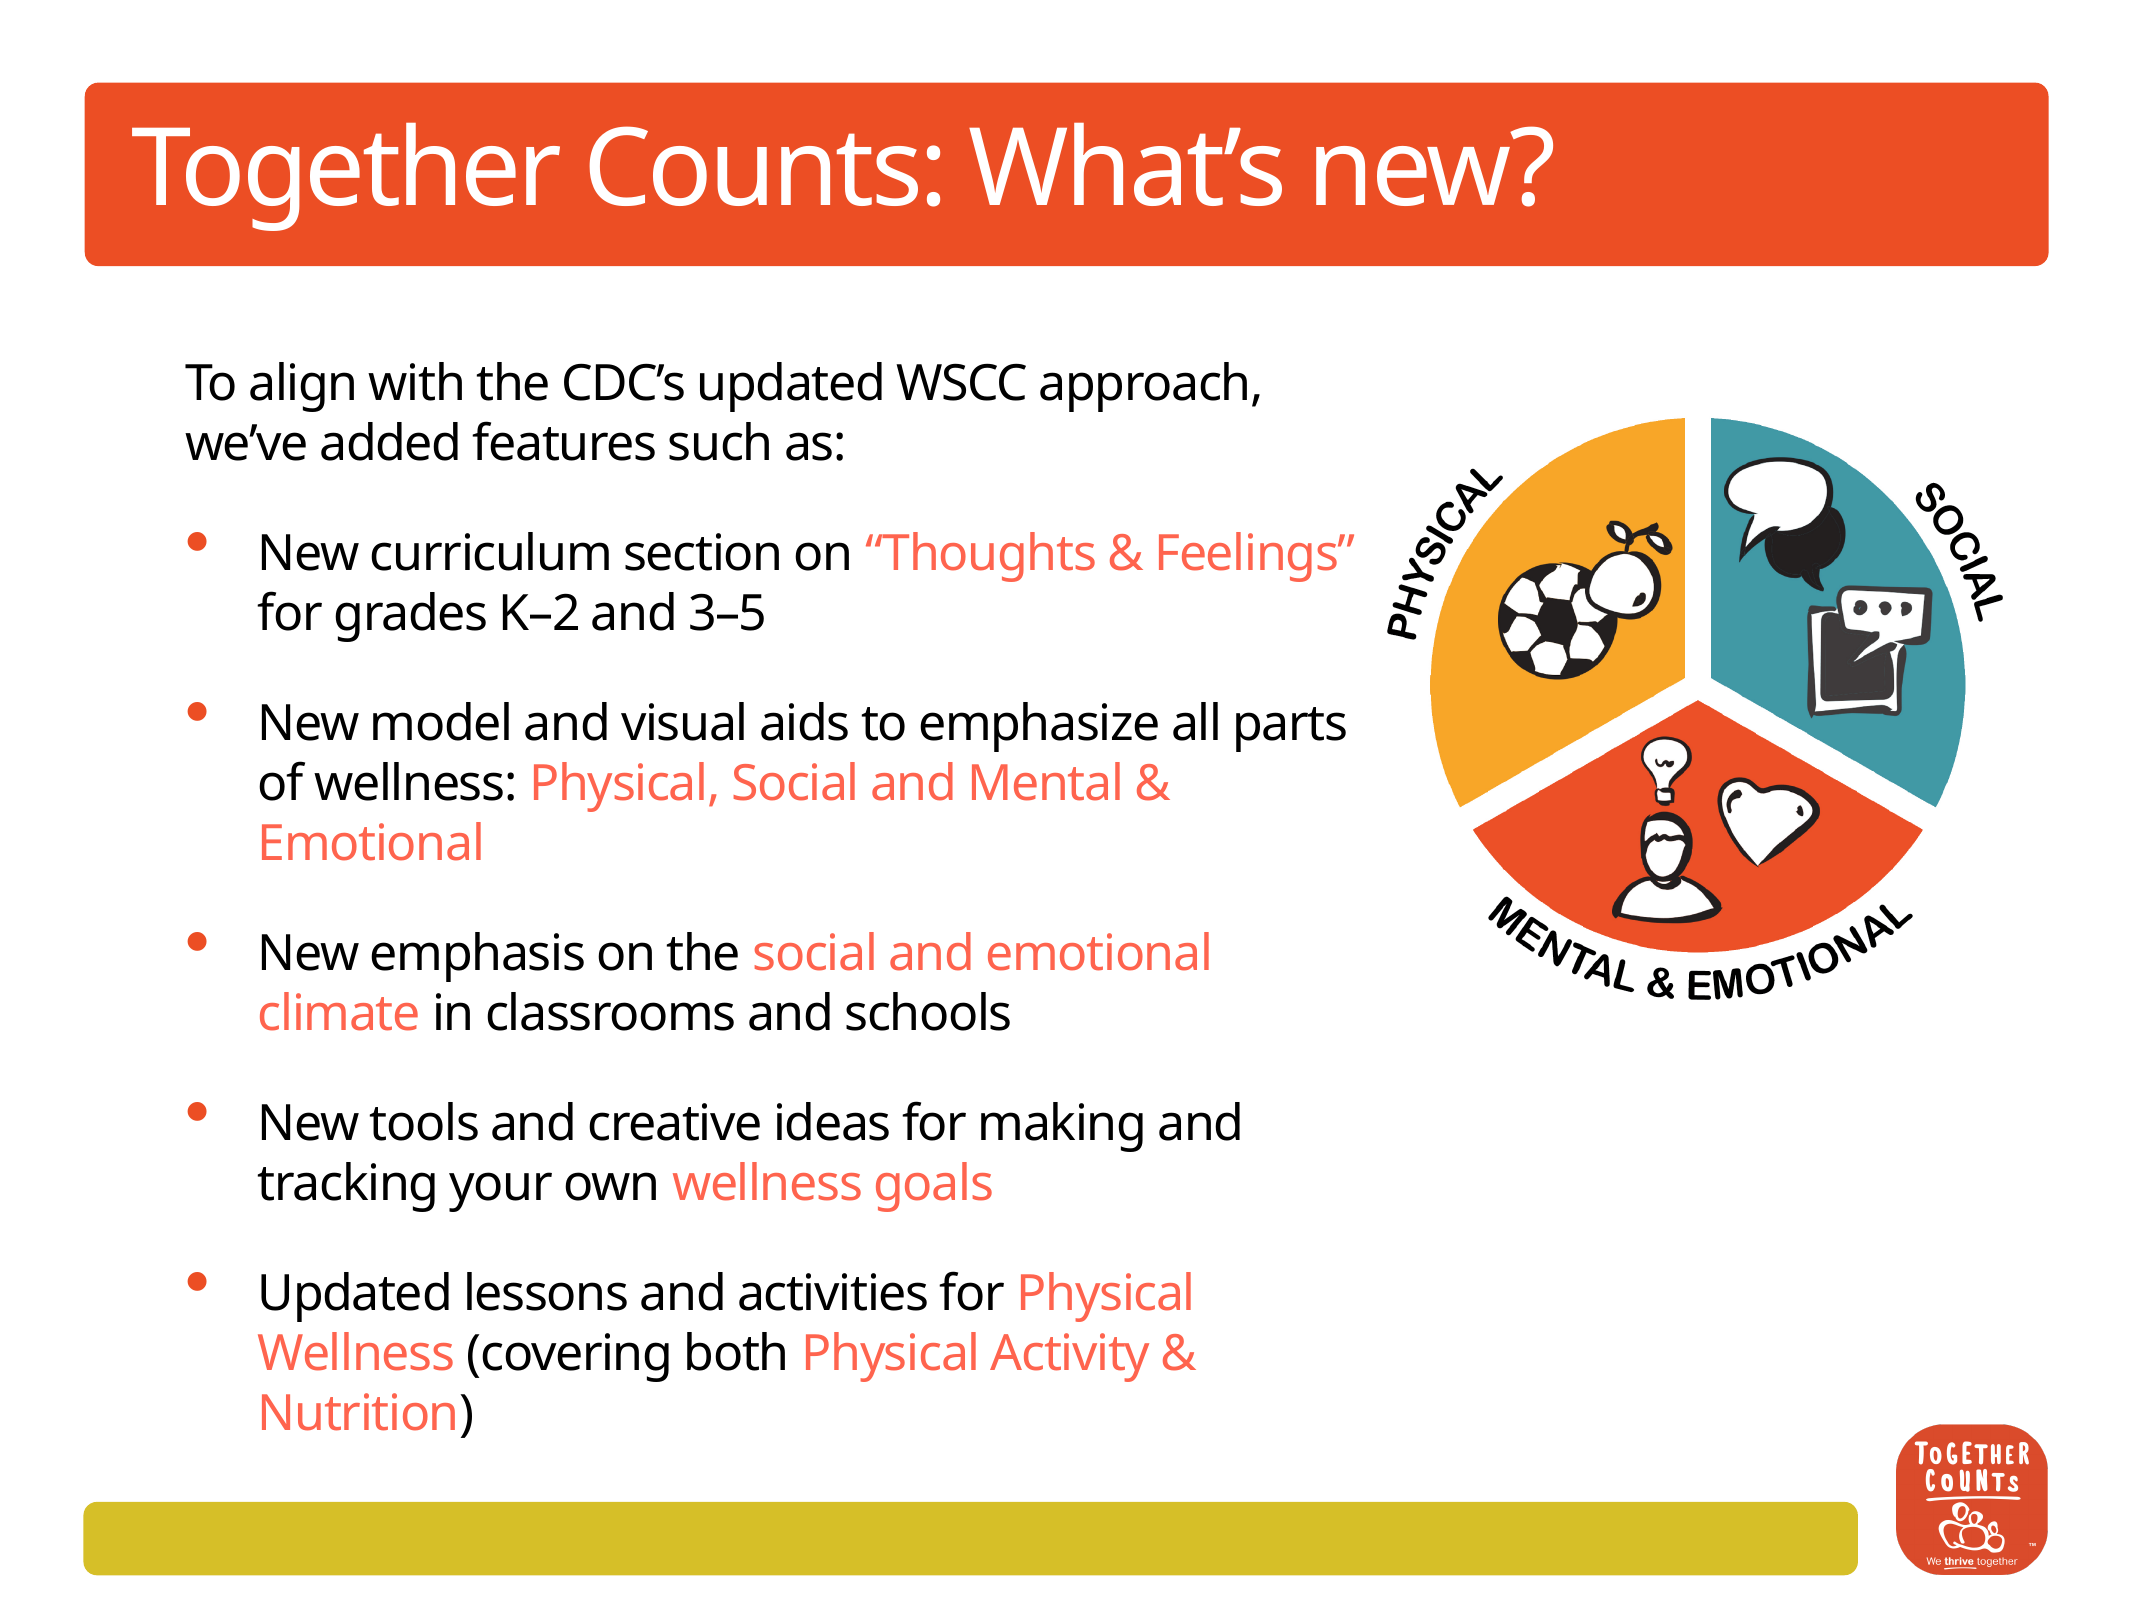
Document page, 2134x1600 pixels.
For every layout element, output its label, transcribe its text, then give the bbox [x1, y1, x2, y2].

picture [1896, 1424, 2048, 1575]
title Together Counts: What’s new? [123, 88, 1945, 264]
list To align with the CDC’s updated WSCC approach, we’ve added features such as: New curriculum section on “Thoughts & Feelings” for grades K–2 and 3–5 New model and visual aids to emphasize all parts of wellness: Physical, Social and Mental & Emotional New emphasis on the social and emotional climate in classrooms and schools New tools and creative ideas for making and tracking your own wellness goals Updated lessons and activities for Physical Wellness (covering both Physical Activity & Nutrition) [176, 341, 1382, 1480]
picture [1302, 290, 2094, 1082]
